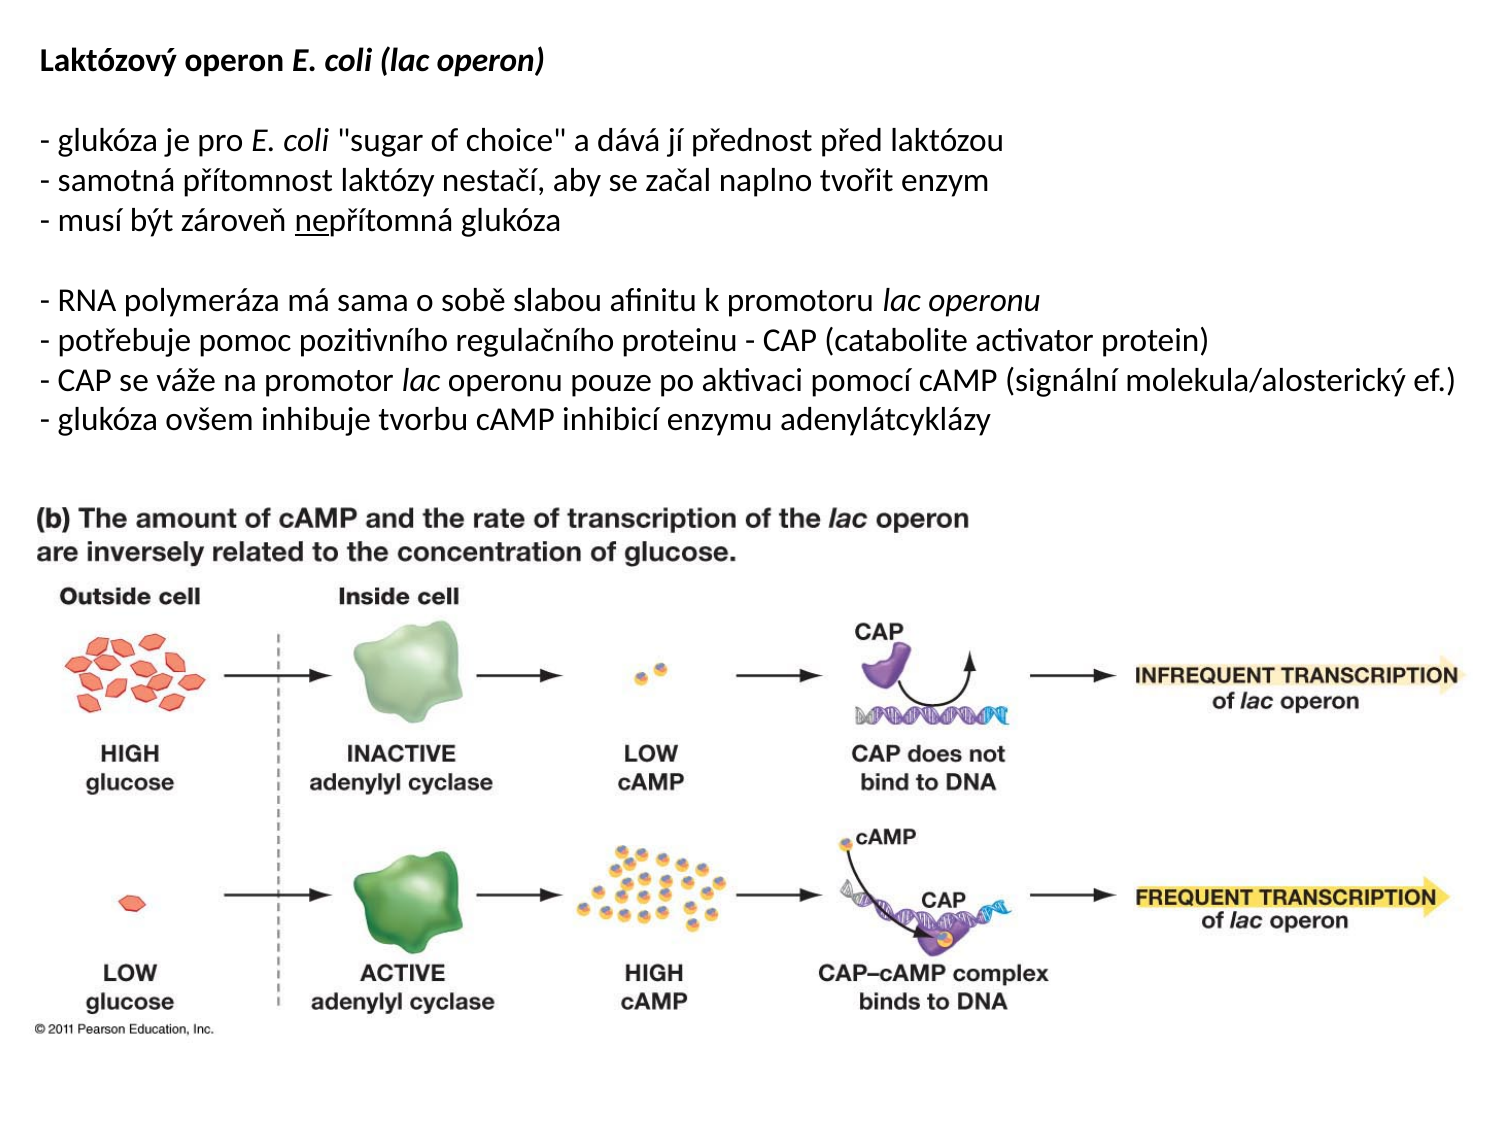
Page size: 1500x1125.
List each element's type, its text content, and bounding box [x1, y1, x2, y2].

picture [29, 499, 1473, 1048]
text_box Laktózový operon E. coli (lac operon) - glukóza je pro E. coli "sugar of choice" a dává jí přednost před laktózou - samotná přítomnost laktózy nestačí, aby se začal naplno tvořit enzym - musí být zároveň nepřítomná glukóza - RNA polymeráza má sama o sobě slabou afinitu k promotoru lac operonu - potřebuje pomoc pozitivního regulačního proteinu - CAP (catabolite activator protein) - CAP se váže na promotor lac operonu pouze po aktivaci pomocí cAMP (signální molekula/alosterický ef.) - glukóza ovšem inhibuje tvorbu cAMP inhibicí enzymu adenylátcyklázy [25, 30, 1483, 445]
